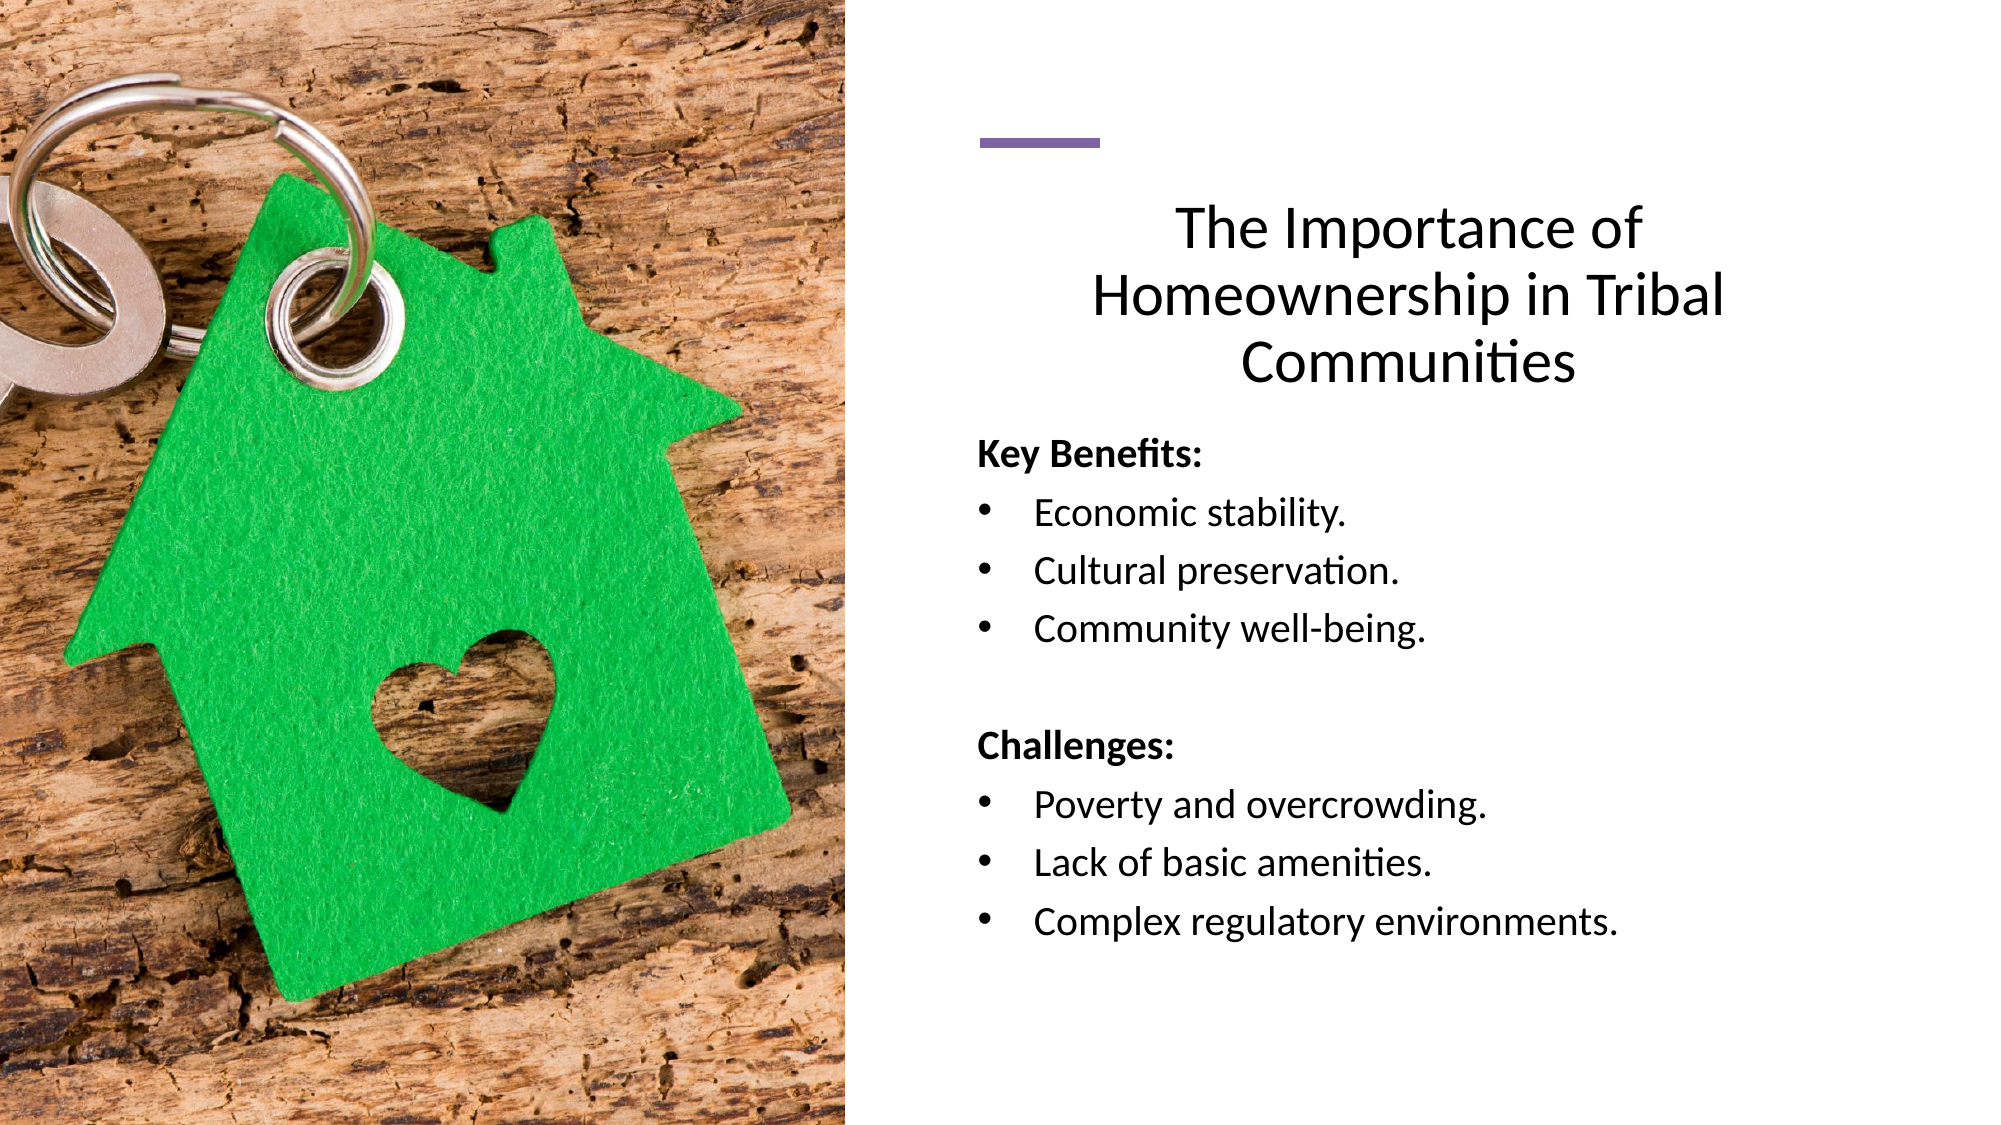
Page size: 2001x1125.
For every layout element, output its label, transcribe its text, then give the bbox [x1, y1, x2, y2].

picture [0, 0, 846, 1125]
list Key Benefits: Economic stability. Cultural preservation. Community well-being. Challenges: Poverty and overcrowding. Lack of basic amenities. Complex regulatory environments. [962, 418, 1856, 1008]
title The Importance of Homeownership in Tribal Communities [962, 186, 1856, 417]
